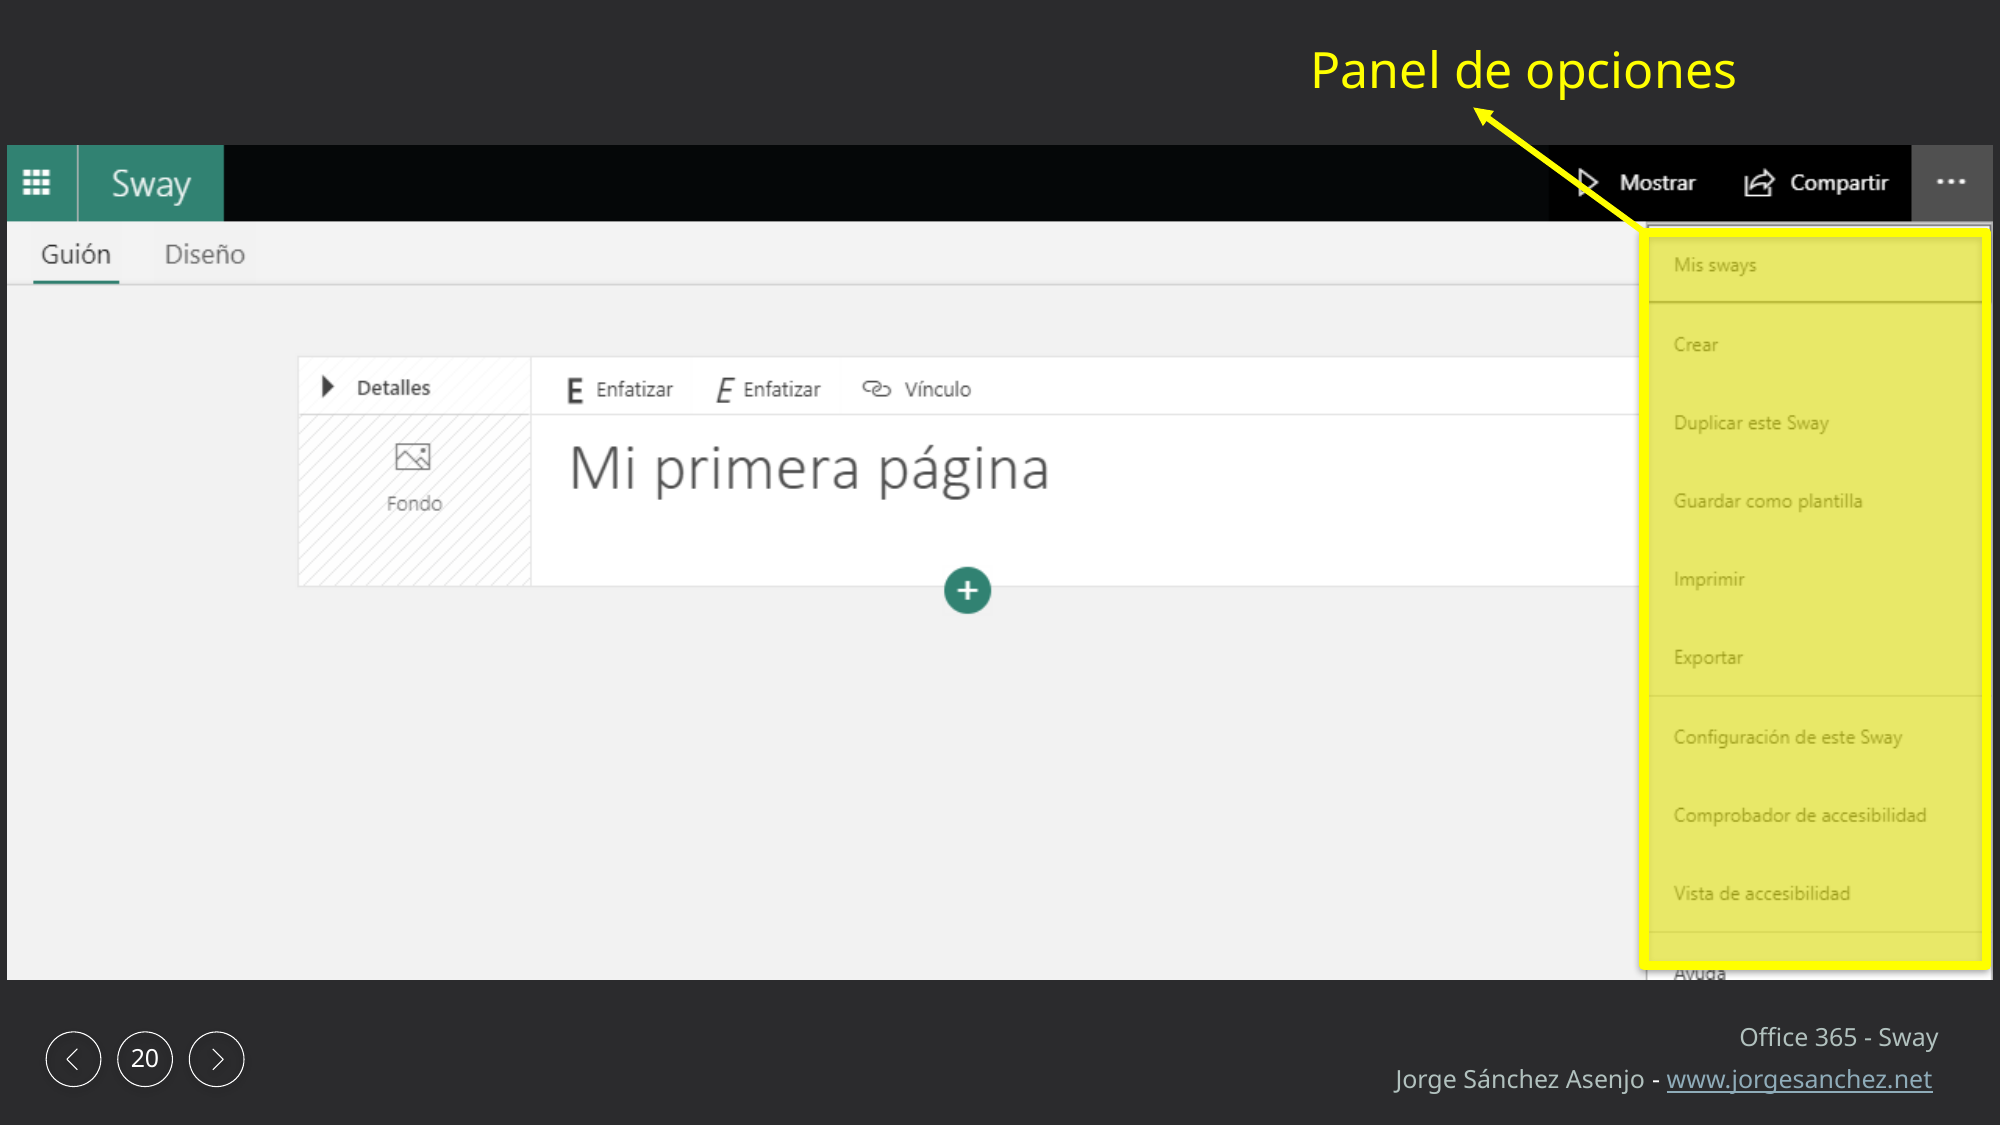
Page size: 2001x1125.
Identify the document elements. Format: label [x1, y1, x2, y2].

picture [6, 145, 1994, 980]
text_box [1301, 31, 1987, 966]
